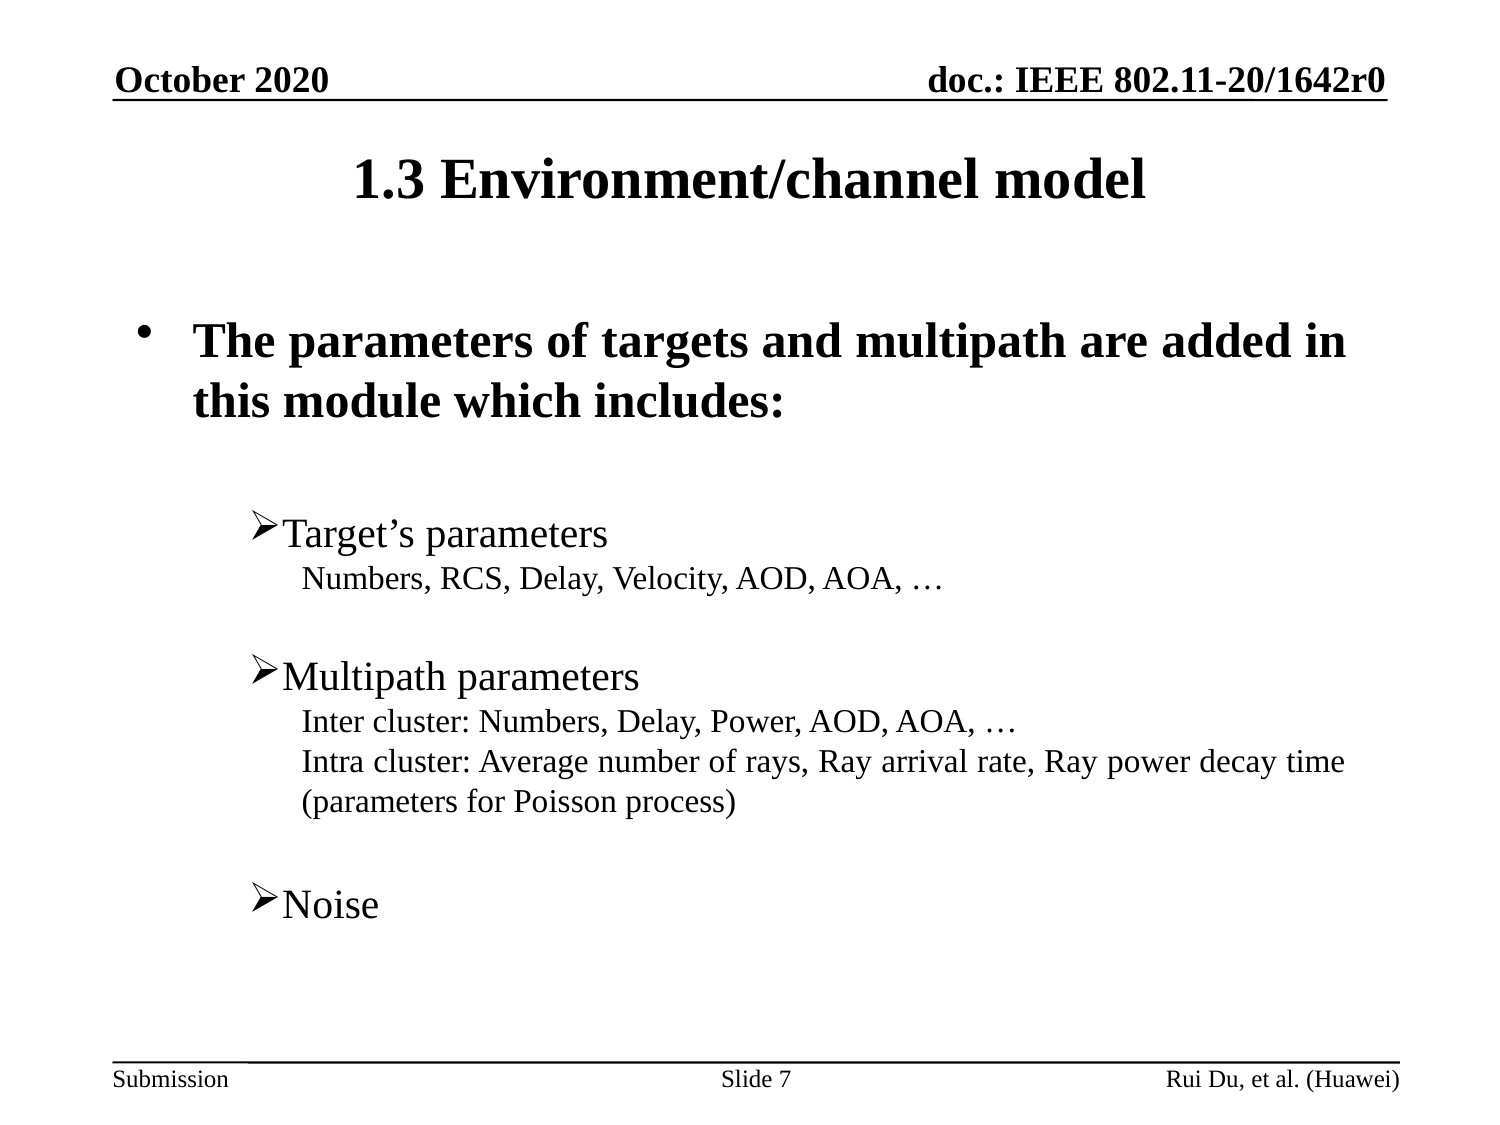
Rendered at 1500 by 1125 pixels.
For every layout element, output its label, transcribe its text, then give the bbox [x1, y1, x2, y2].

list The parameters of targets and multipath are added in this module which includes: Target’s parameters Numbers, RCS, Delay, Velocity, AOD, AOA, … Multipath parameters Inter cluster: Numbers, Delay, Power, AOD, AOA, … Intra cluster: Average number of rays, Ray arrival rate, Ray power decay time (parameters for Poisson process) Noise [121, 299, 1363, 963]
text_box 1.3 Environment/channel model [112, 137, 1388, 213]
slide_number Slide 7 [712, 1061, 800, 1093]
text_box Rui Du, et al. (Huawei) [1165, 1062, 1401, 1093]
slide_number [114, 54, 332, 101]
